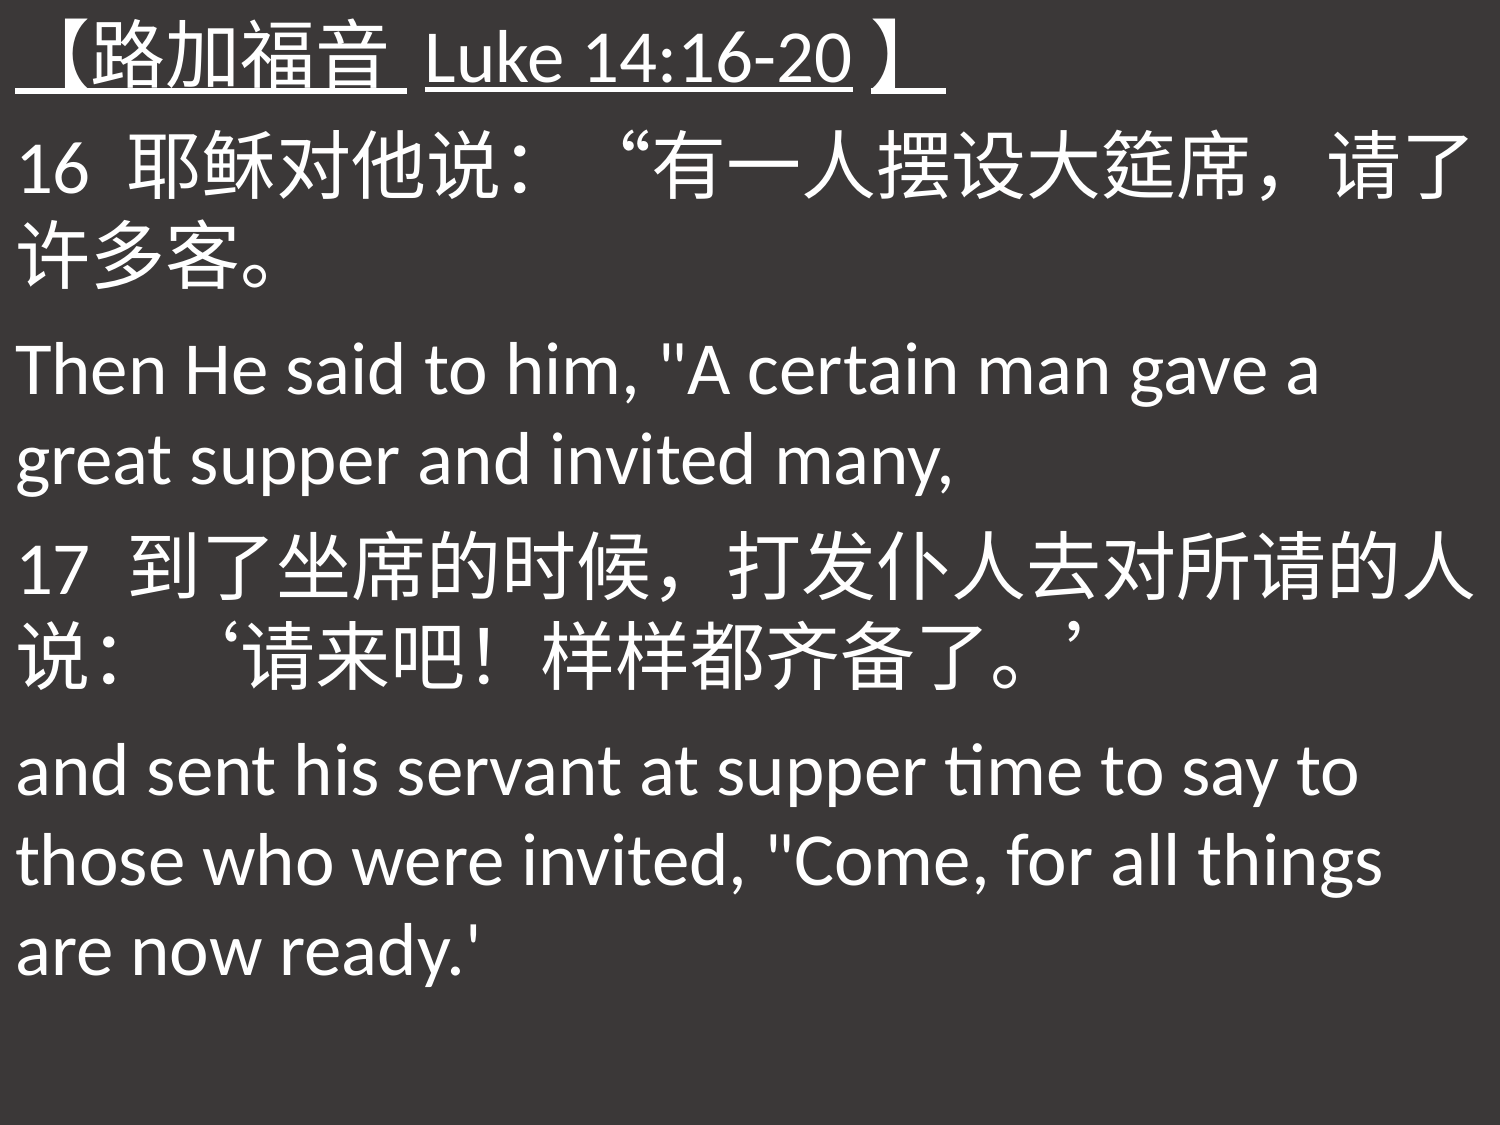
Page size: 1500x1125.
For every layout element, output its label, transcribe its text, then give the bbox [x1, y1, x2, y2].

subtitle 【路加福音 Luke 14:16-20】 16 耶稣对他说：“有一人摆设大筵席，请了许多客。 Then He said to him, "A certain man gave a great supper and invited many, 17 到了坐席的时候，打发仆人去对所请的人说：‘请来吧！样样都齐备了。’ and sent his servant at supper time to say to those who were invited, "Come, for all things are now ready.' [0, 0, 1500, 1125]
